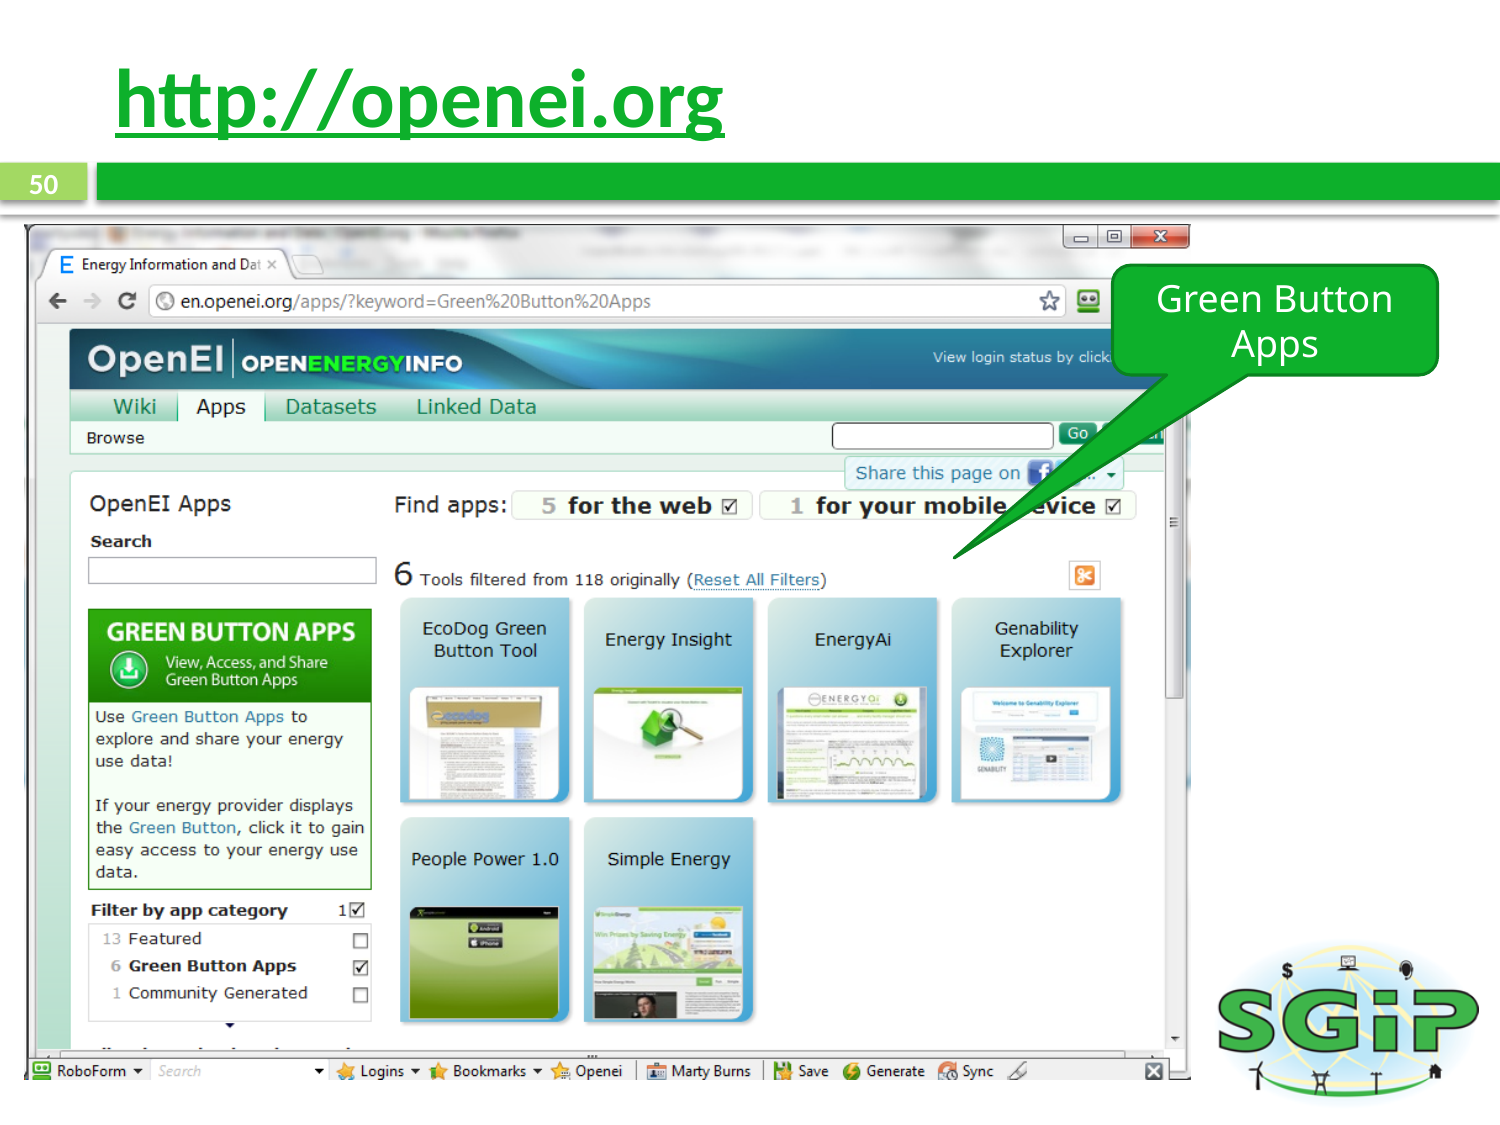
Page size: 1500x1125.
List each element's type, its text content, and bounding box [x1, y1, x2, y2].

picture [1212, 937, 1479, 1110]
picture [24, 224, 1191, 1081]
text_box Green Button Apps [1196, 263, 1440, 410]
title http://openei.org [99, 24, 1479, 163]
slide_number 50 [0, 162, 88, 203]
